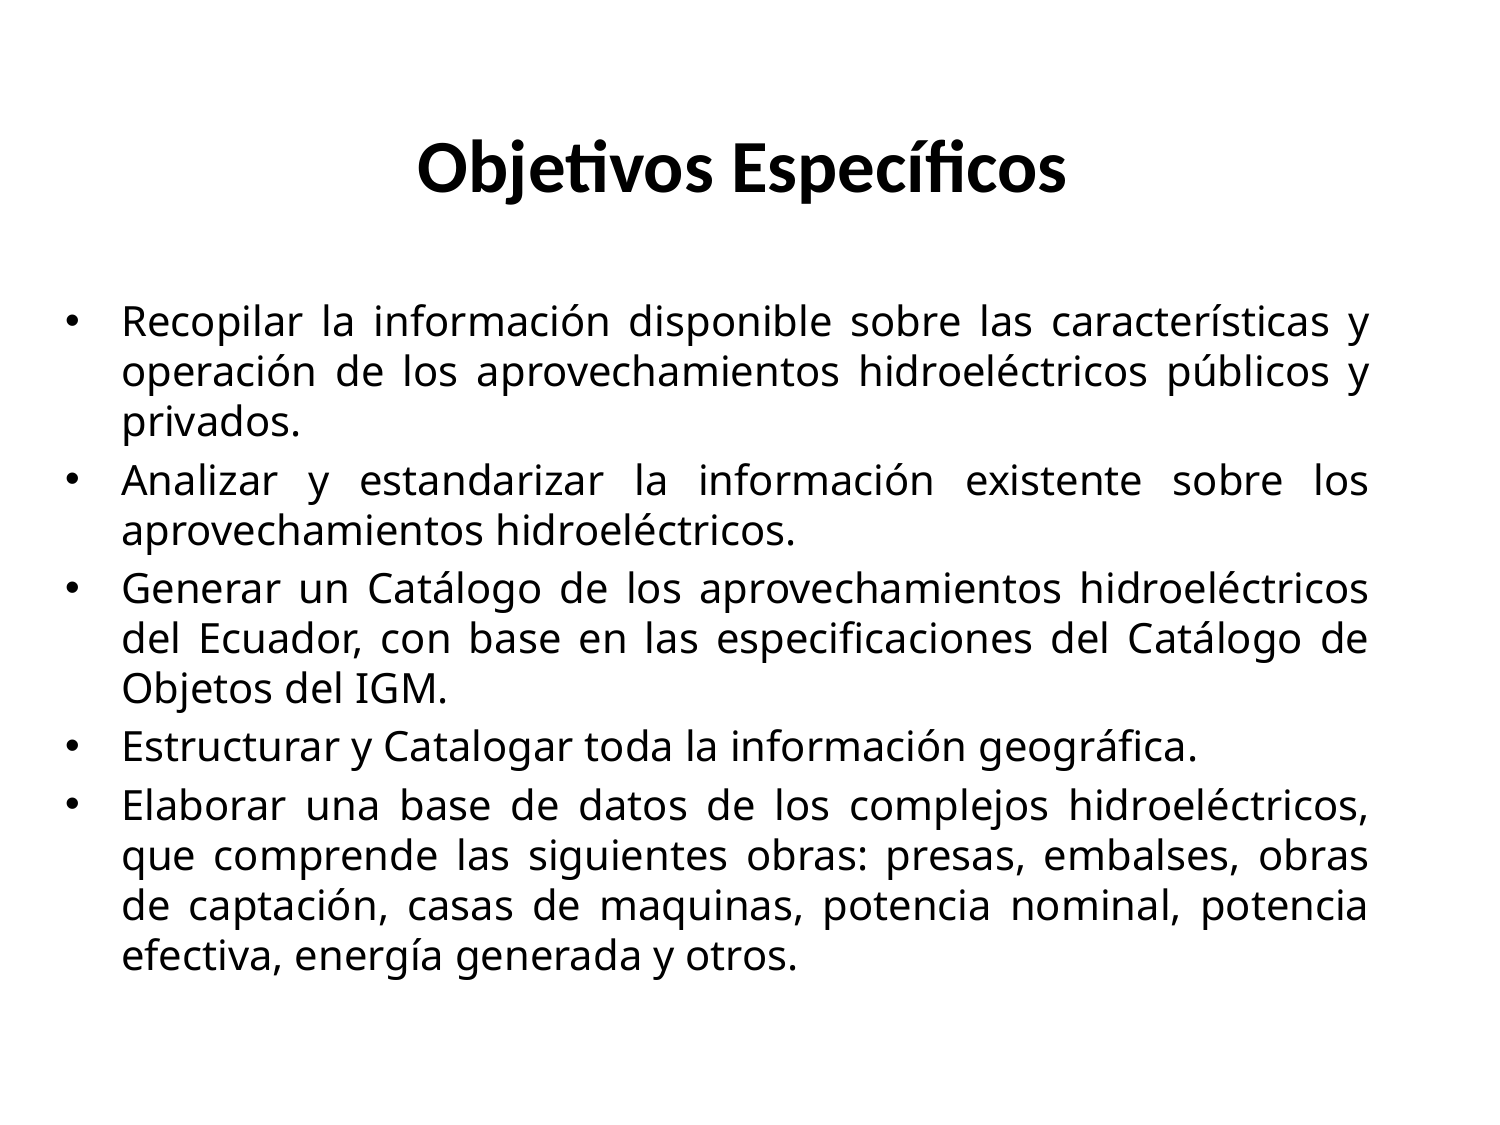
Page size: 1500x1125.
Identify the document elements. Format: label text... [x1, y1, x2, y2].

title Objetivos Específicos [76, 113, 1427, 302]
list Recopilar la información disponible sobre las características y operación de los aprovechamientos hidroeléctricos públicos y privados. Analizar y estandarizar la información existente sobre los aprovechamientos hidroeléctricos. Generar un Catálogo de los aprovechamientos hidroeléctricos del Ecuador, con base en las especificaciones del Catálogo de Objetos del IGM. Estructurar y Catalogar toda la información geográfica. Elaborar una base de datos de los complejos hidroeléctricos, que comprende las siguientes obras: presas, embalses, obras de captación, casas de maquinas, potencia nominal, potencia efectiva, energía generada y otros. [50, 287, 1386, 1035]
